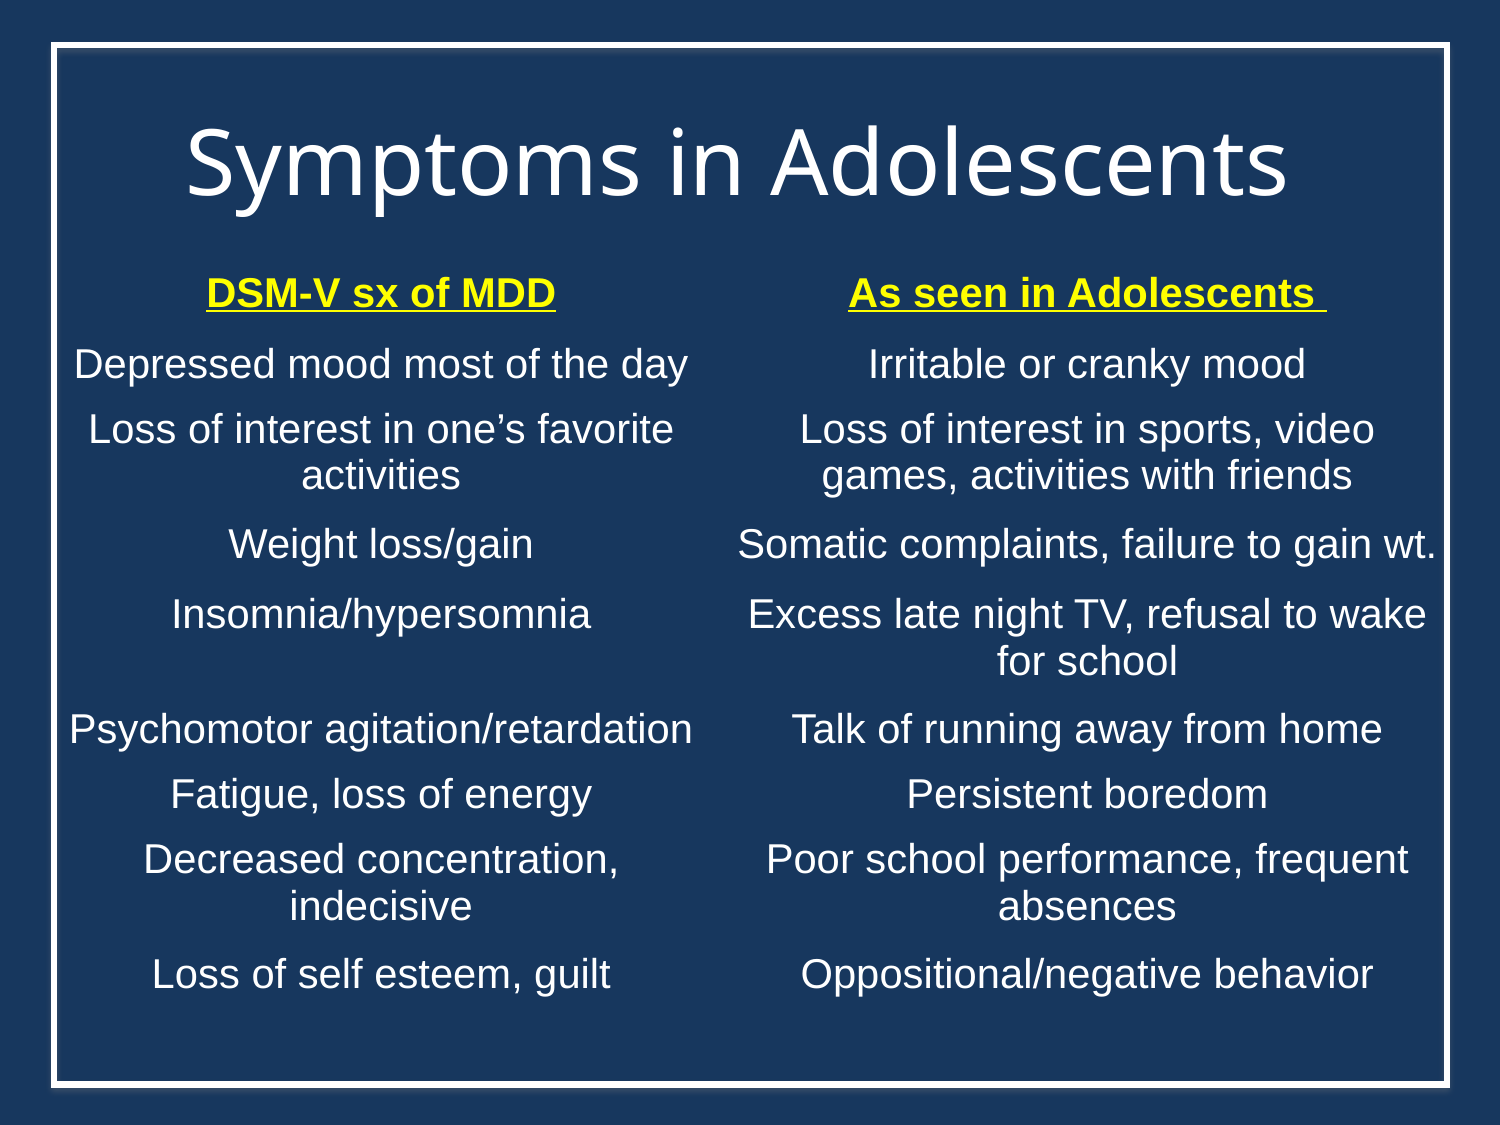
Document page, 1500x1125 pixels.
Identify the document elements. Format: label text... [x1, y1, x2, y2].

table_cell Fatigue, loss of energy [50, 764, 713, 829]
table_cell Decreased concentration, indecisive [50, 829, 713, 944]
table_cell Oppositional/negative behavior [713, 944, 1463, 1018]
table_cell Irritable or cranky mood [713, 333, 1463, 398]
table_cell Somatic complaints, failure to gain wt. [713, 513, 1463, 584]
table_cell Weight loss/gain [50, 513, 713, 584]
table_cell Psychomotor agitation/retardation [50, 699, 713, 764]
table_cell Insomnia/hypersomnia [50, 584, 713, 699]
title Symptoms in Adolescents [0, 87, 1500, 231]
table_cell Loss of interest in one’s favorite activities [50, 398, 713, 513]
table_cell Persistent boredom [713, 764, 1463, 829]
table_cell Depressed mood most of the day [50, 333, 713, 398]
table_cell Loss of self esteem, guilt [50, 944, 713, 1018]
table_cell Poor school performance, frequent absences [713, 829, 1463, 944]
table_header As seen in Adolescents [713, 262, 1463, 333]
table_header DSM-V sx of MDD [50, 262, 713, 333]
table_cell Talk of running away from home [713, 699, 1463, 764]
table_cell Loss of interest in sports, video games, activities with friends [713, 398, 1463, 513]
table_cell Excess late night TV, refusal to wake for school [713, 584, 1463, 699]
